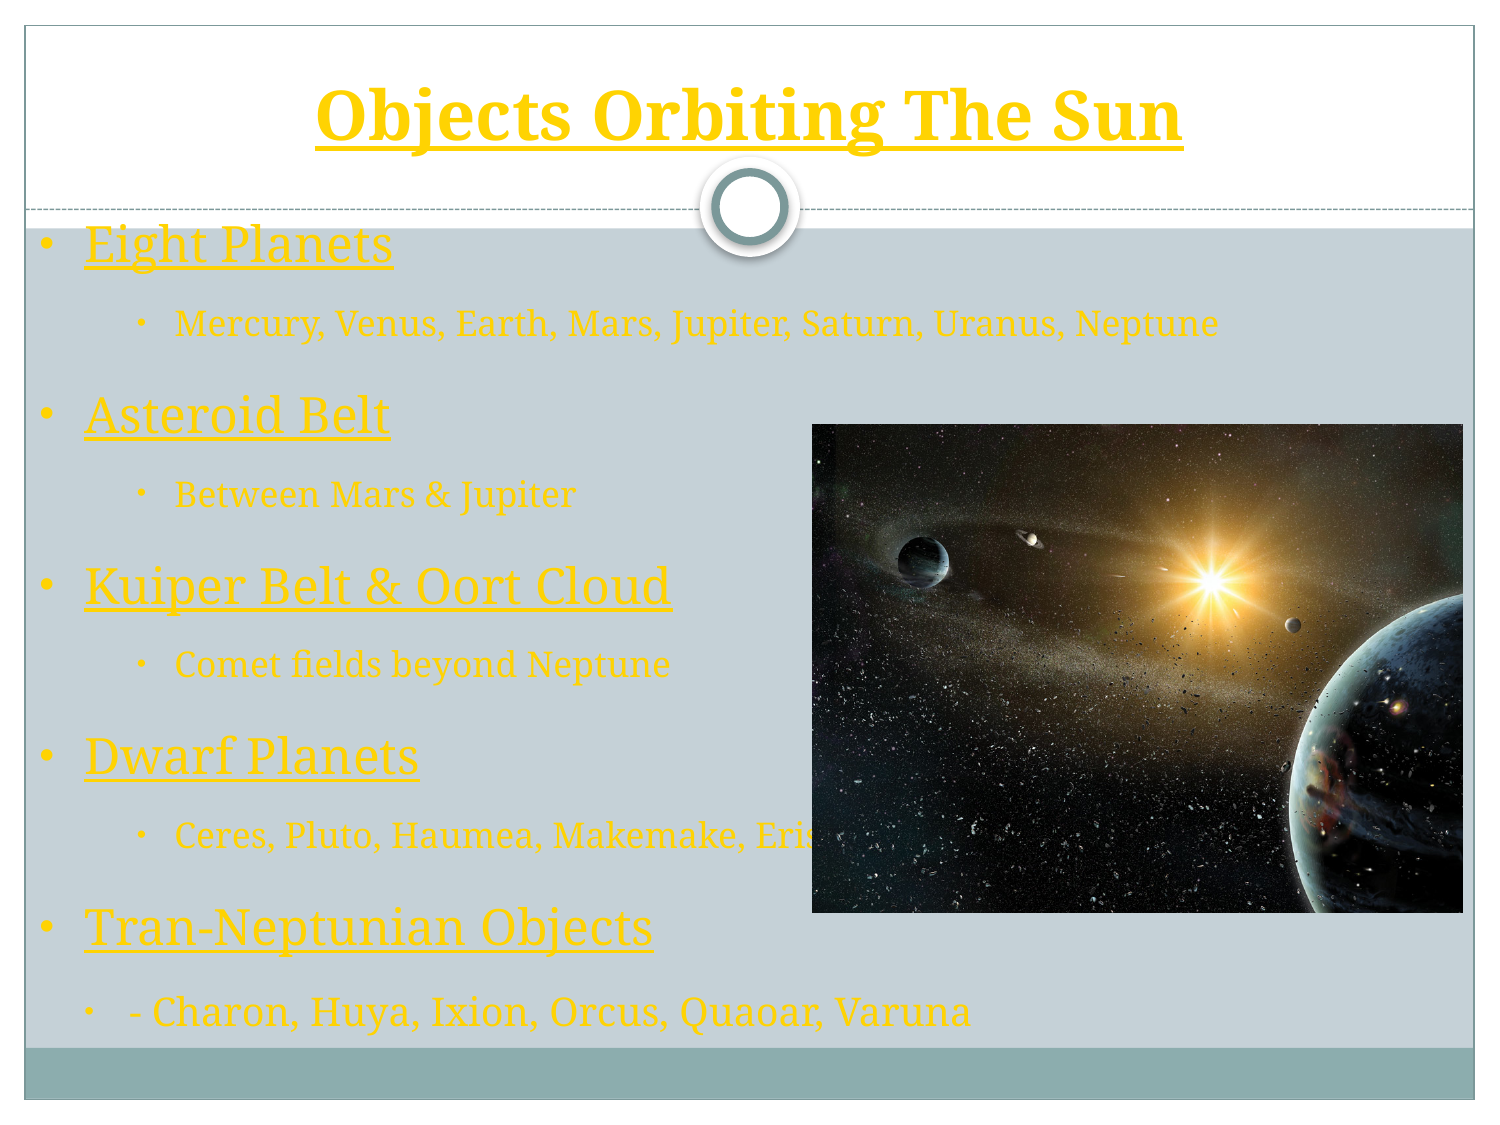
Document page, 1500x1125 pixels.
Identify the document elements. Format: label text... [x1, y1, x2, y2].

picture [812, 424, 1463, 913]
list Eight Planets Mercury, Venus, Earth, Mars, Jupiter, Saturn, Uranus, Neptune Asteroid Belt Between Mars & Jupiter Kuiper Belt & Oort Cloud Comet fields beyond Neptune Dwarf Planets Ceres, Pluto, Haumea, Makemake, Eris Tran-Neptunian Objects - Charon, Huya, Ixion, Orcus, Quaoar, Varuna [24, 174, 1438, 925]
title Objects Orbiting The Sun [49, 37, 1450, 162]
